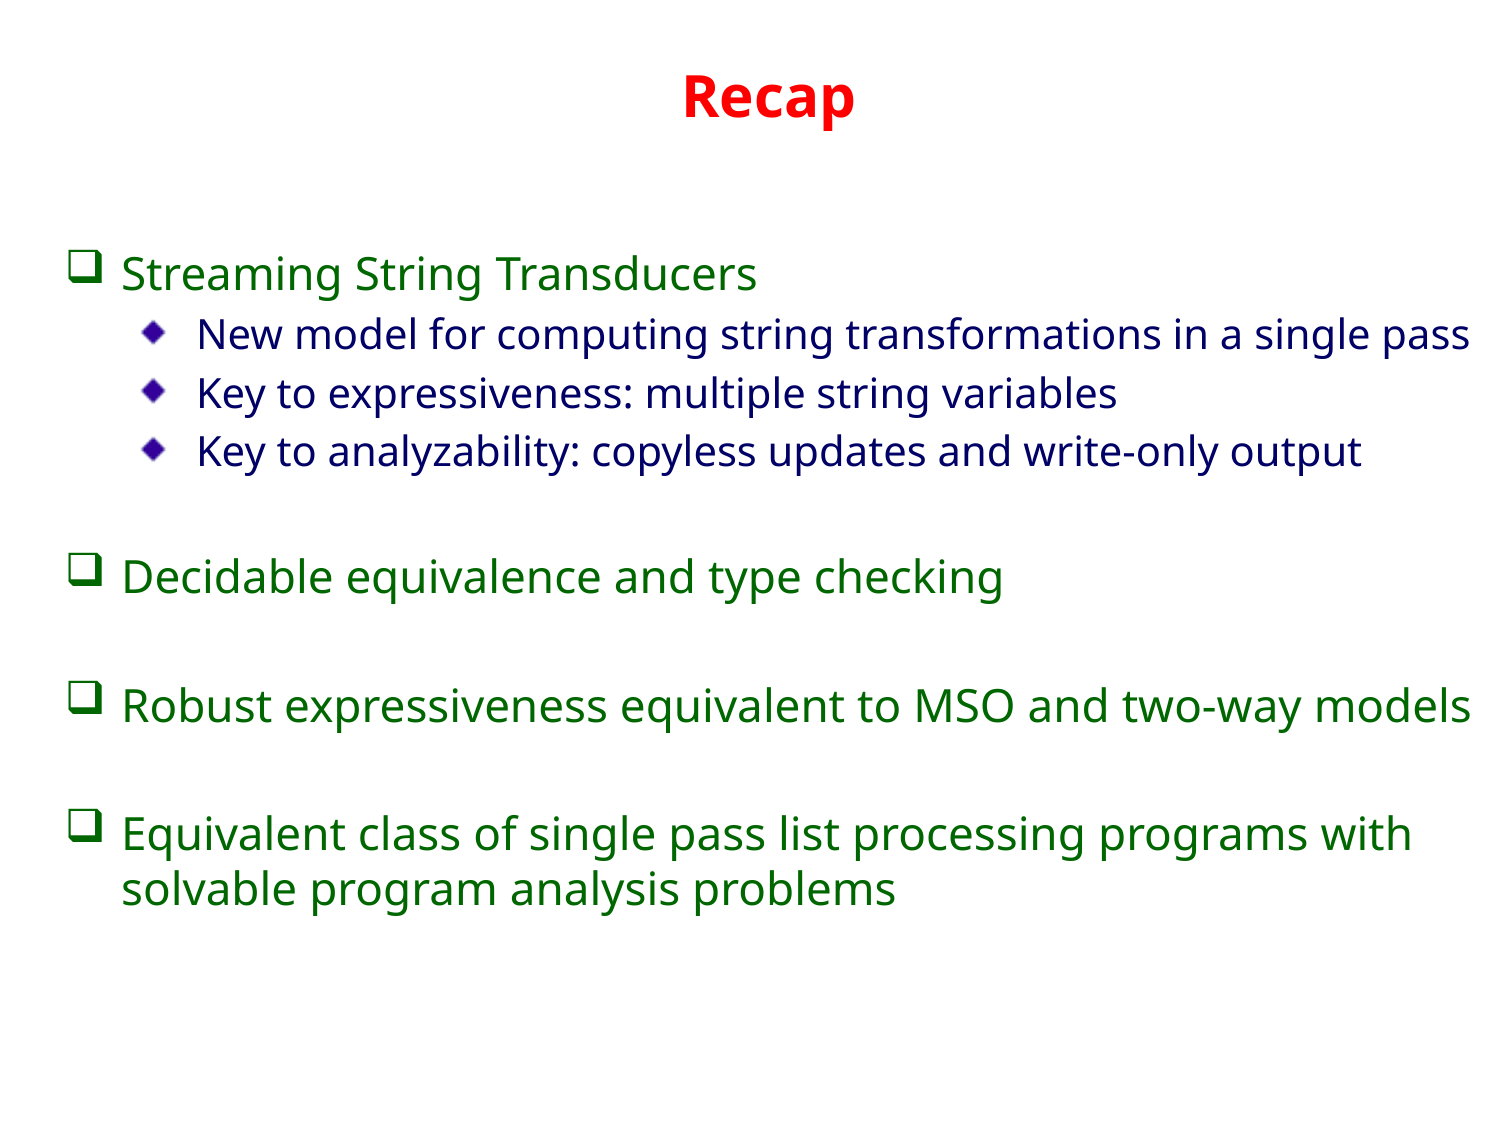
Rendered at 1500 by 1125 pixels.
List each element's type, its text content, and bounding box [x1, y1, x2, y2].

picture [139, 318, 169, 348]
picture [139, 435, 169, 465]
title Recap [37, 49, 1500, 138]
picture [139, 376, 169, 407]
text_box Streaming String Transducers New model for computing string transformations in a single pass Key to expressiveness: multiple string variables Key to analyzability: copyless updates and write-only output Decidable equivalence and type checking Robust expressiveness equivalent to MSO and two-way models Equivalent class of single pass list processing programs with solvable program analysis problems [50, 237, 1500, 1125]
